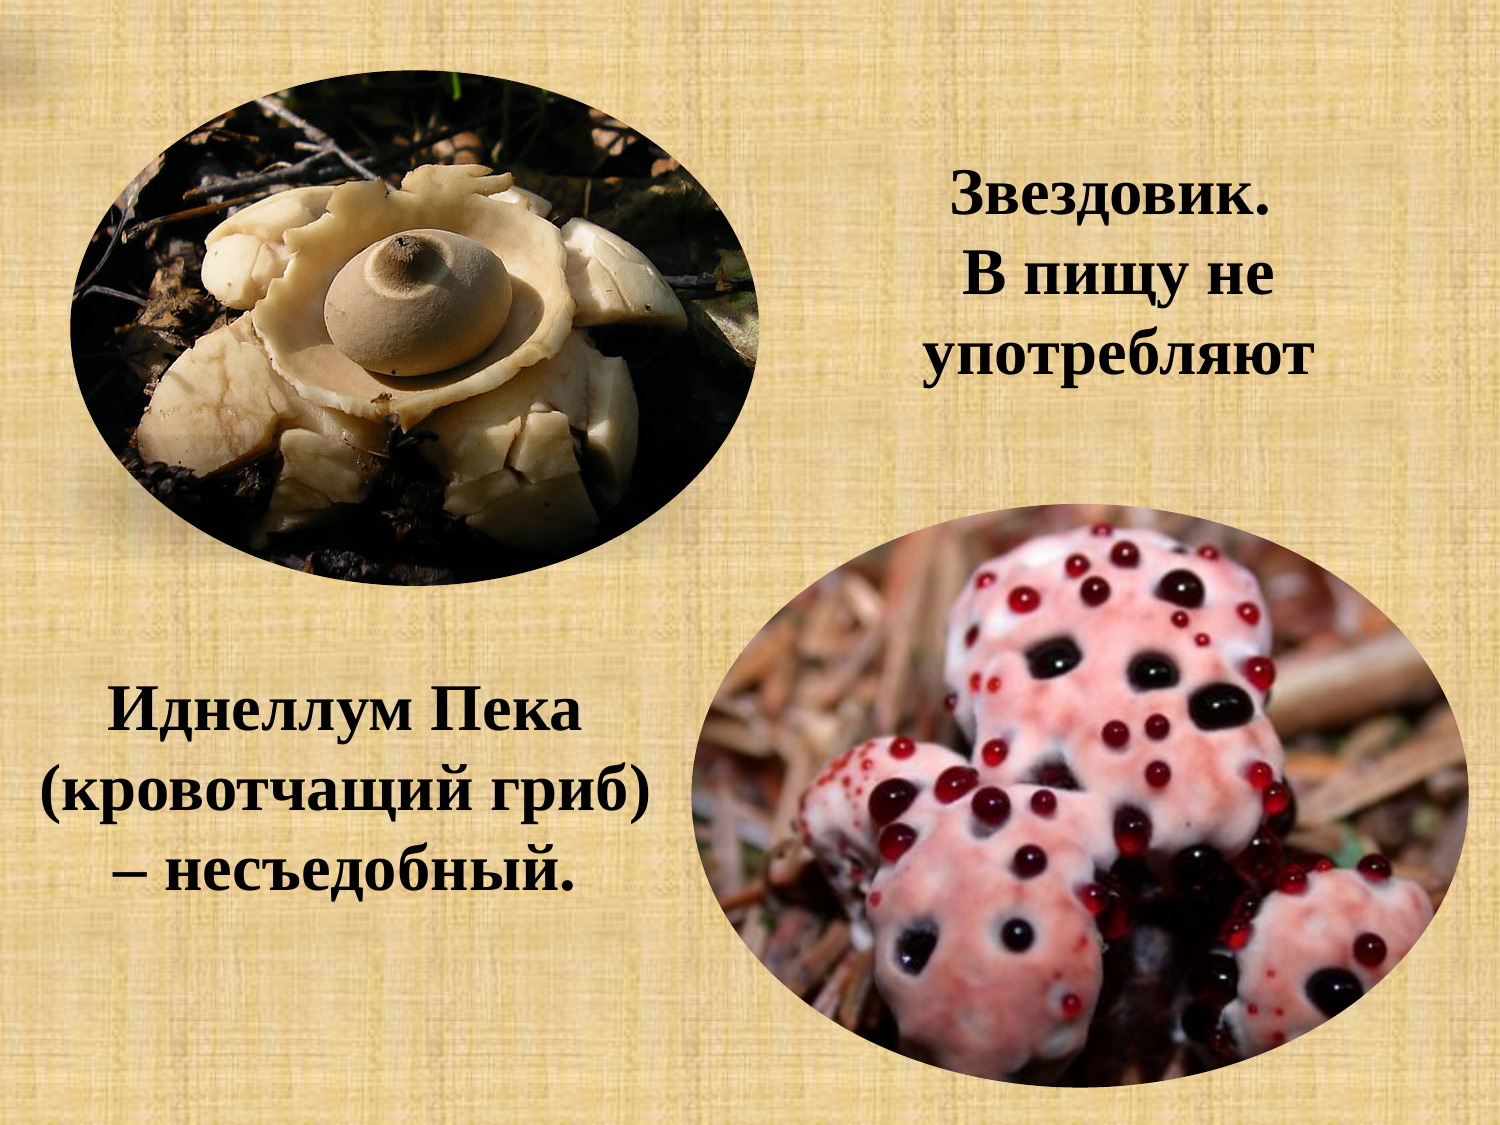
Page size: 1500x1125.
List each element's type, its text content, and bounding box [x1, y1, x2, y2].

text_box Иднеллум Пека (кровотчащий гриб) – несъедобный. [23, 656, 668, 911]
text_box Звездовик. В пищу не употребляют [796, 140, 1442, 396]
picture [0, 0, 1500, 1125]
